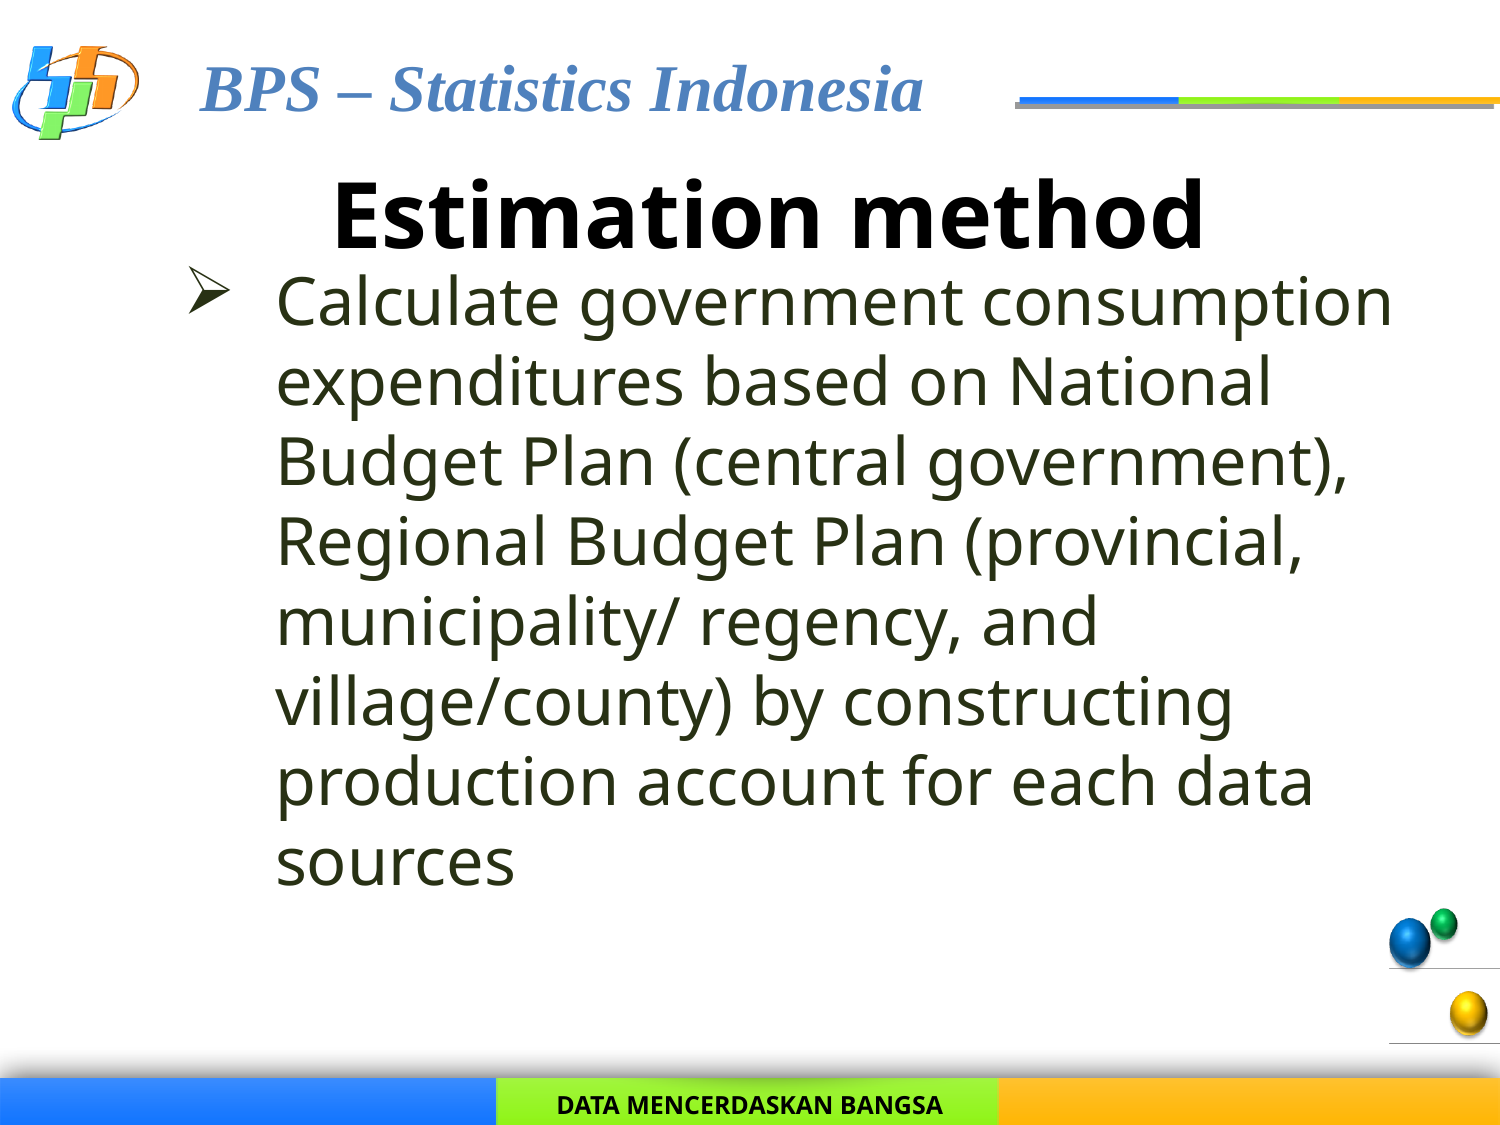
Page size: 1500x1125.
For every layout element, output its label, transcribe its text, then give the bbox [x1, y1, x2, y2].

title Estimation method [100, 130, 1439, 294]
picture [0, 1078, 1500, 1125]
list Calculate government consumption expenditures based on National Budget Plan (central government), Regional Budget Plan (provincial, municipality/ regency, and village/county) by constructing production account for each data sources [81, 251, 1420, 993]
picture [1382, 903, 1500, 1044]
picture [1019, 97, 1500, 104]
